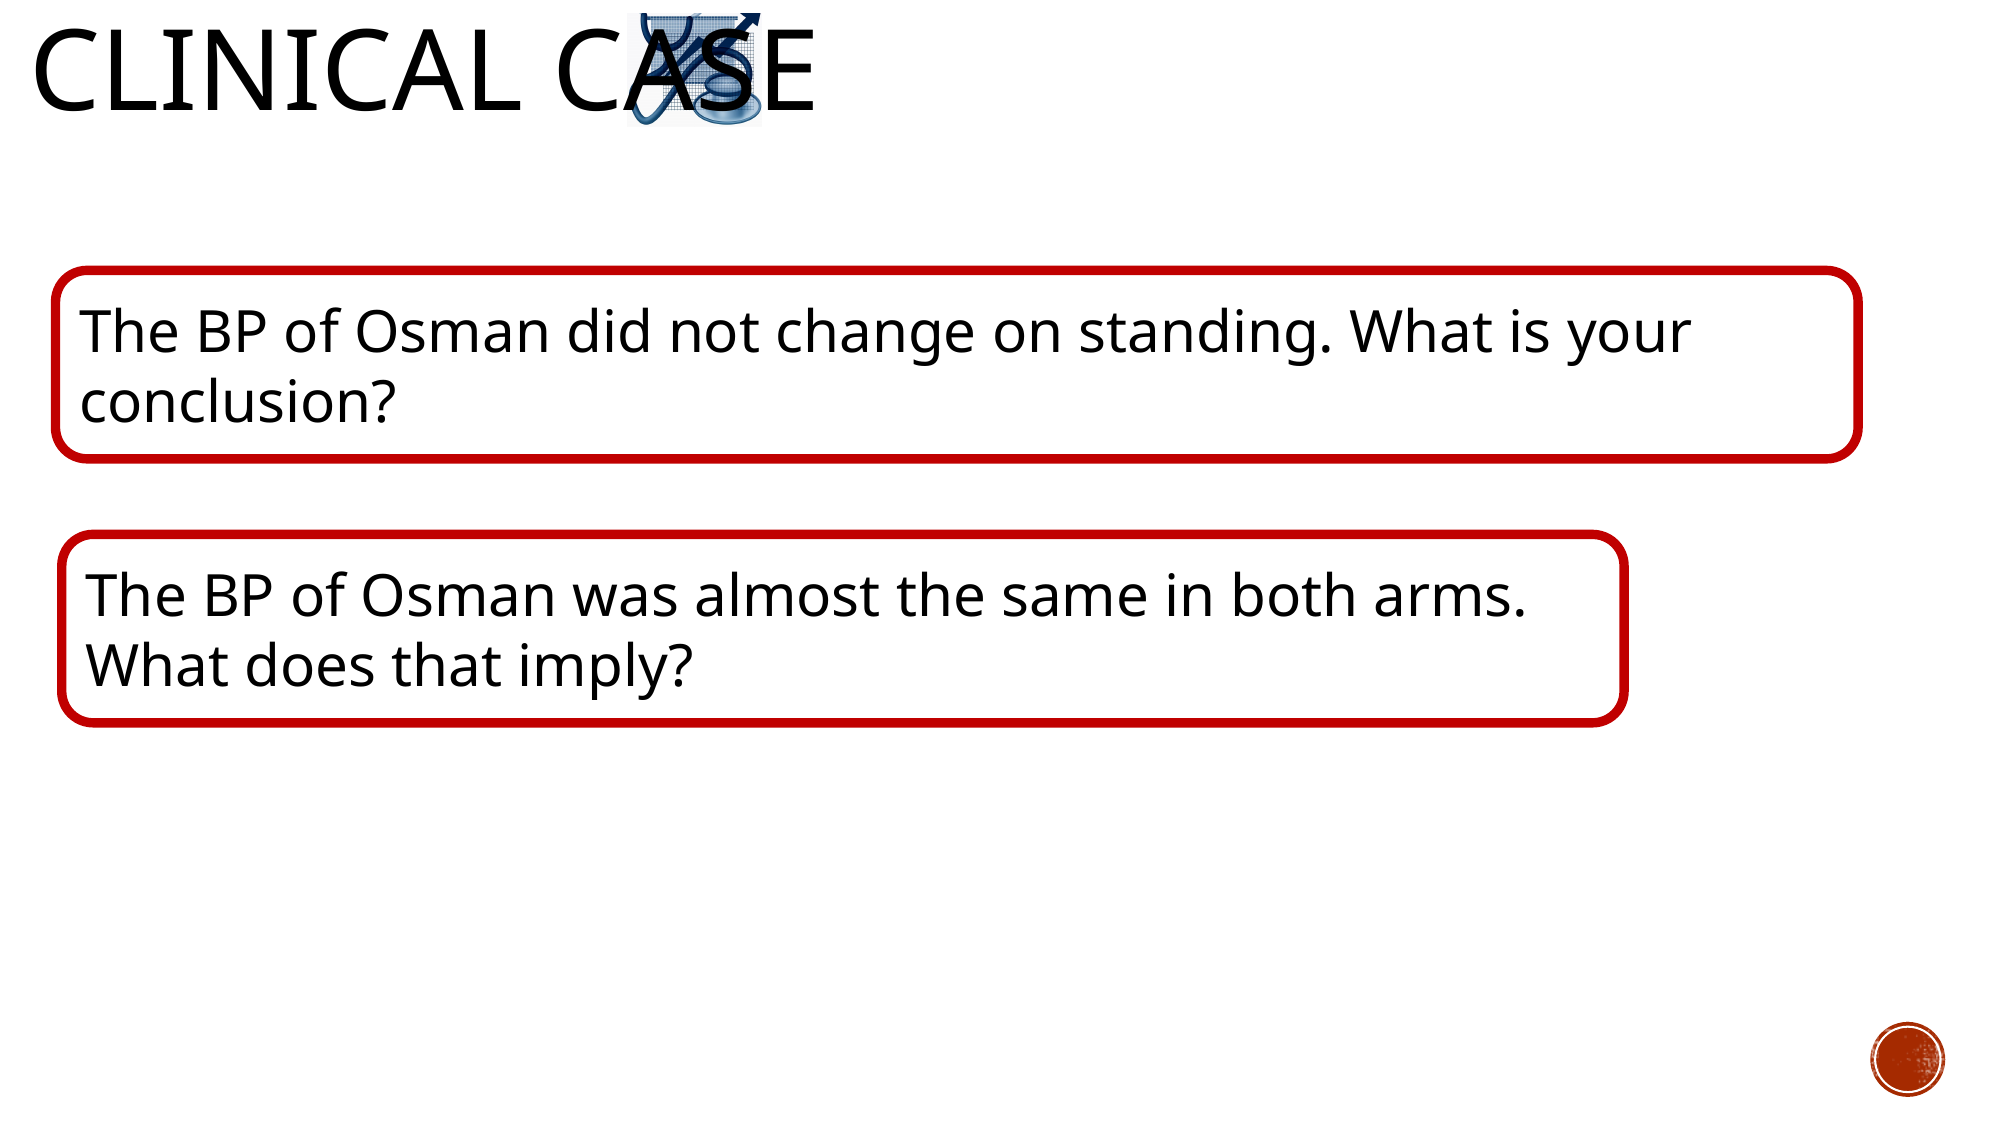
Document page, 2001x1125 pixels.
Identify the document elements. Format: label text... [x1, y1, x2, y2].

title Clinical case [14, 9, 1665, 273]
picture [629, 15, 759, 125]
text_box The BP of Osman did not change on standing. What is your conclusion? [54, 269, 1860, 460]
text_box The BP of Osman was almost the same in both arms. What does that imply? [60, 533, 1626, 724]
